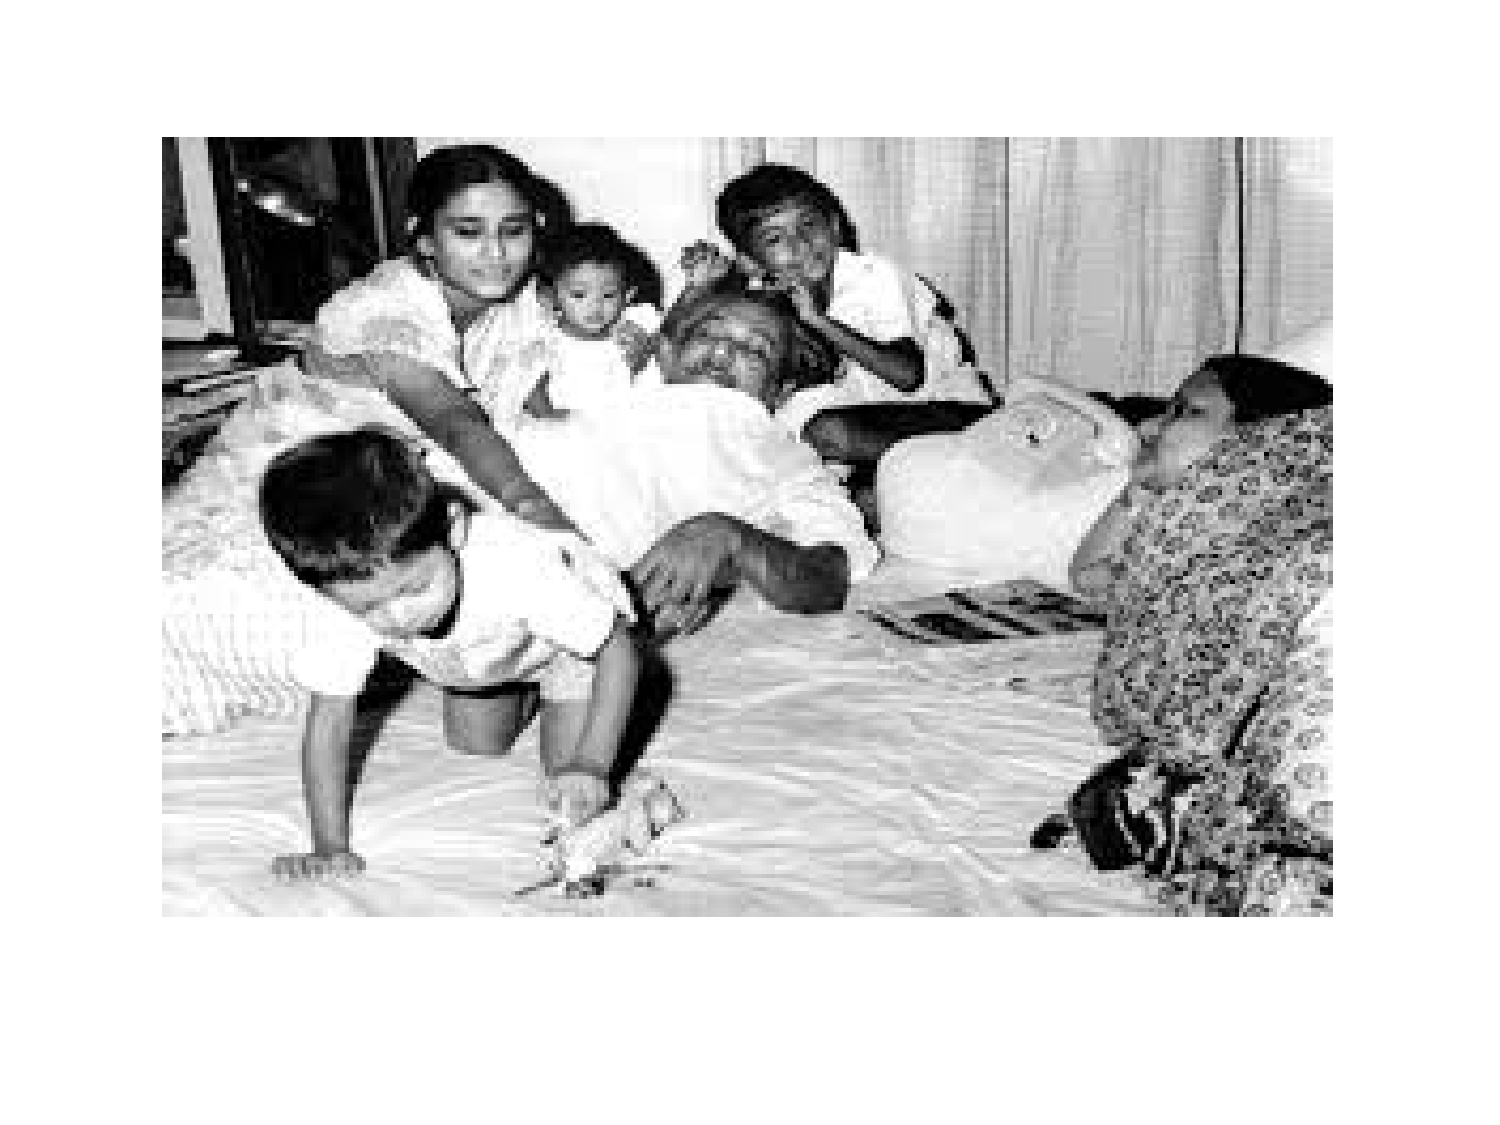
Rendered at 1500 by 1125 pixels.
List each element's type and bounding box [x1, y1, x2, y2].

picture [162, 137, 1334, 917]
